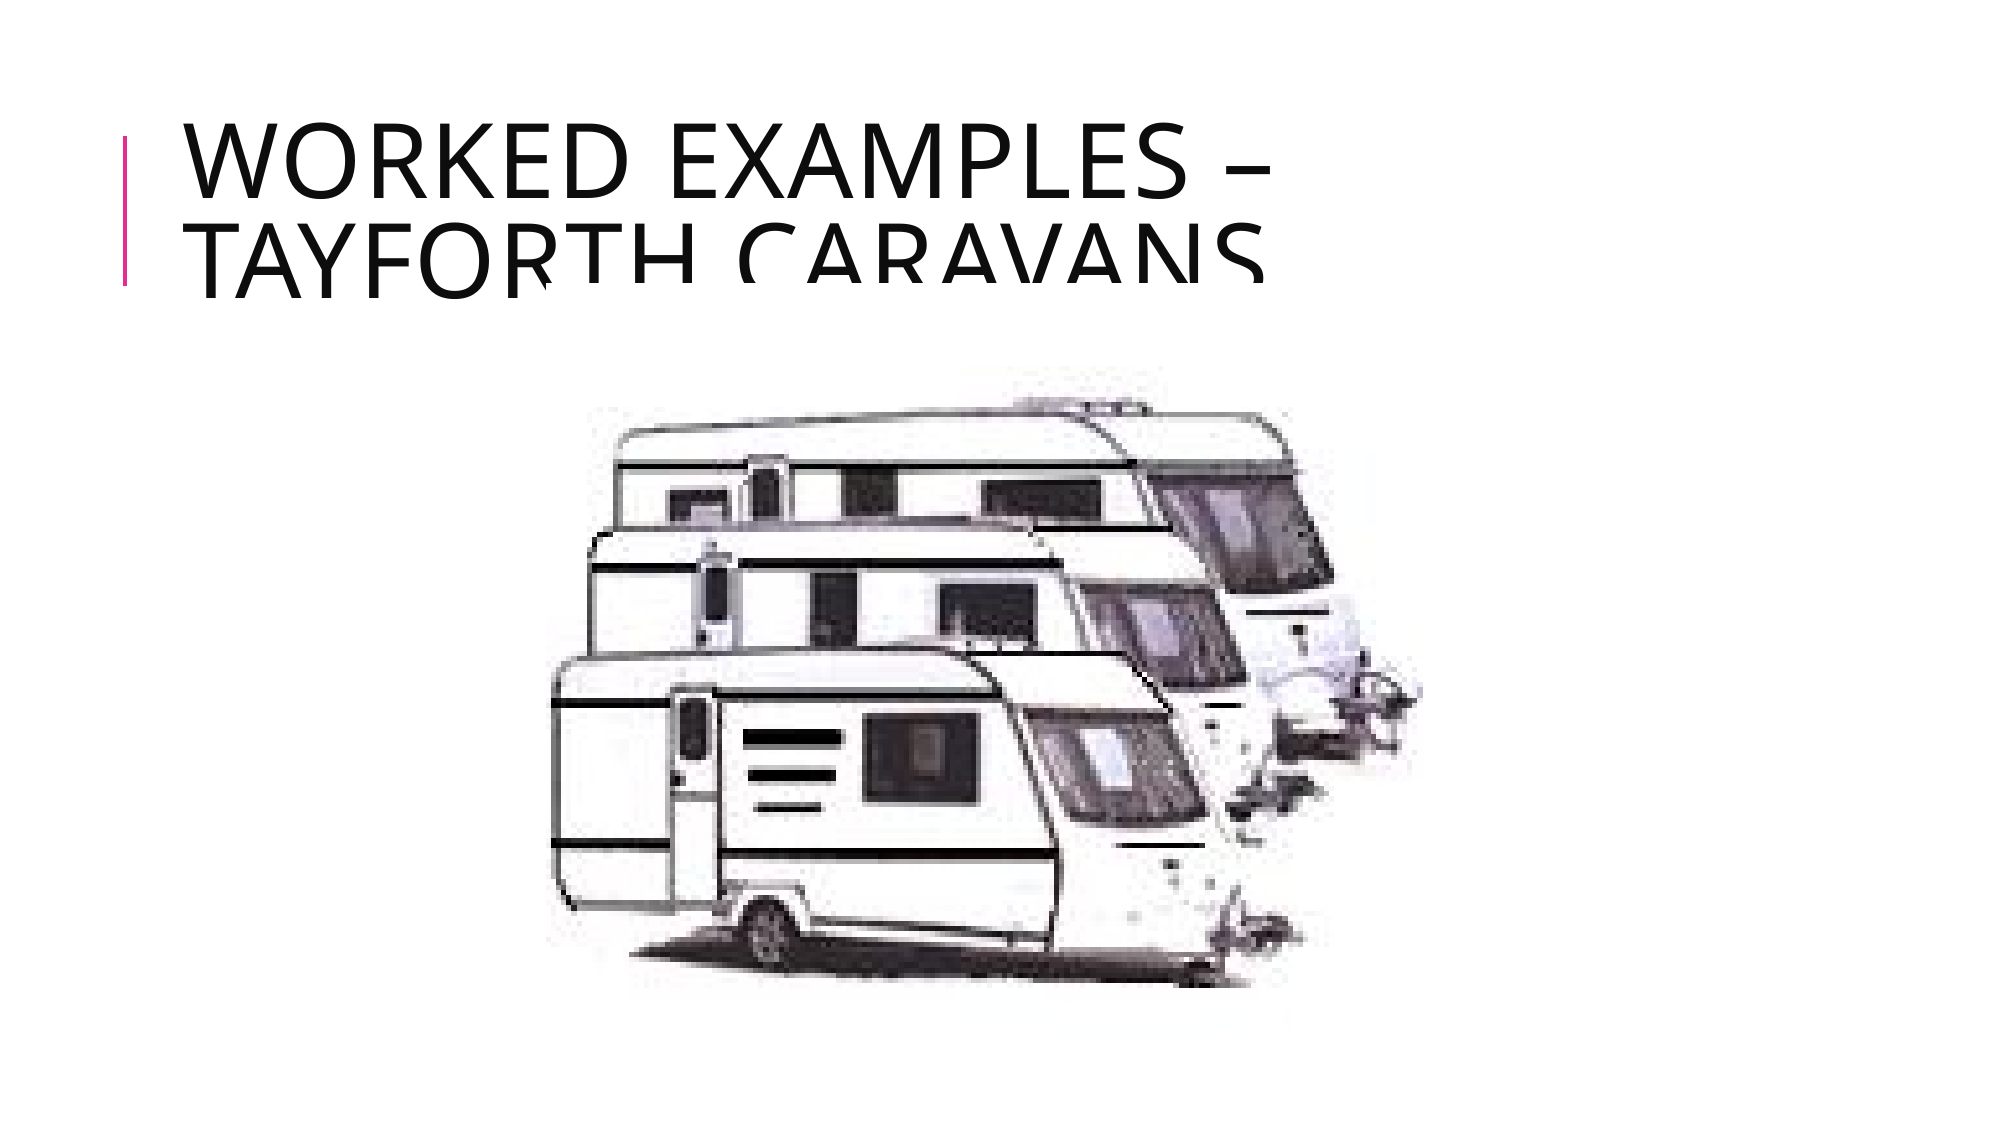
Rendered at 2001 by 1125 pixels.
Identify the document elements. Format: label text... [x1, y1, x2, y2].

title Worked examples – TAYFORTH CARAVANS [168, 96, 1763, 342]
picture [546, 283, 1423, 1072]
